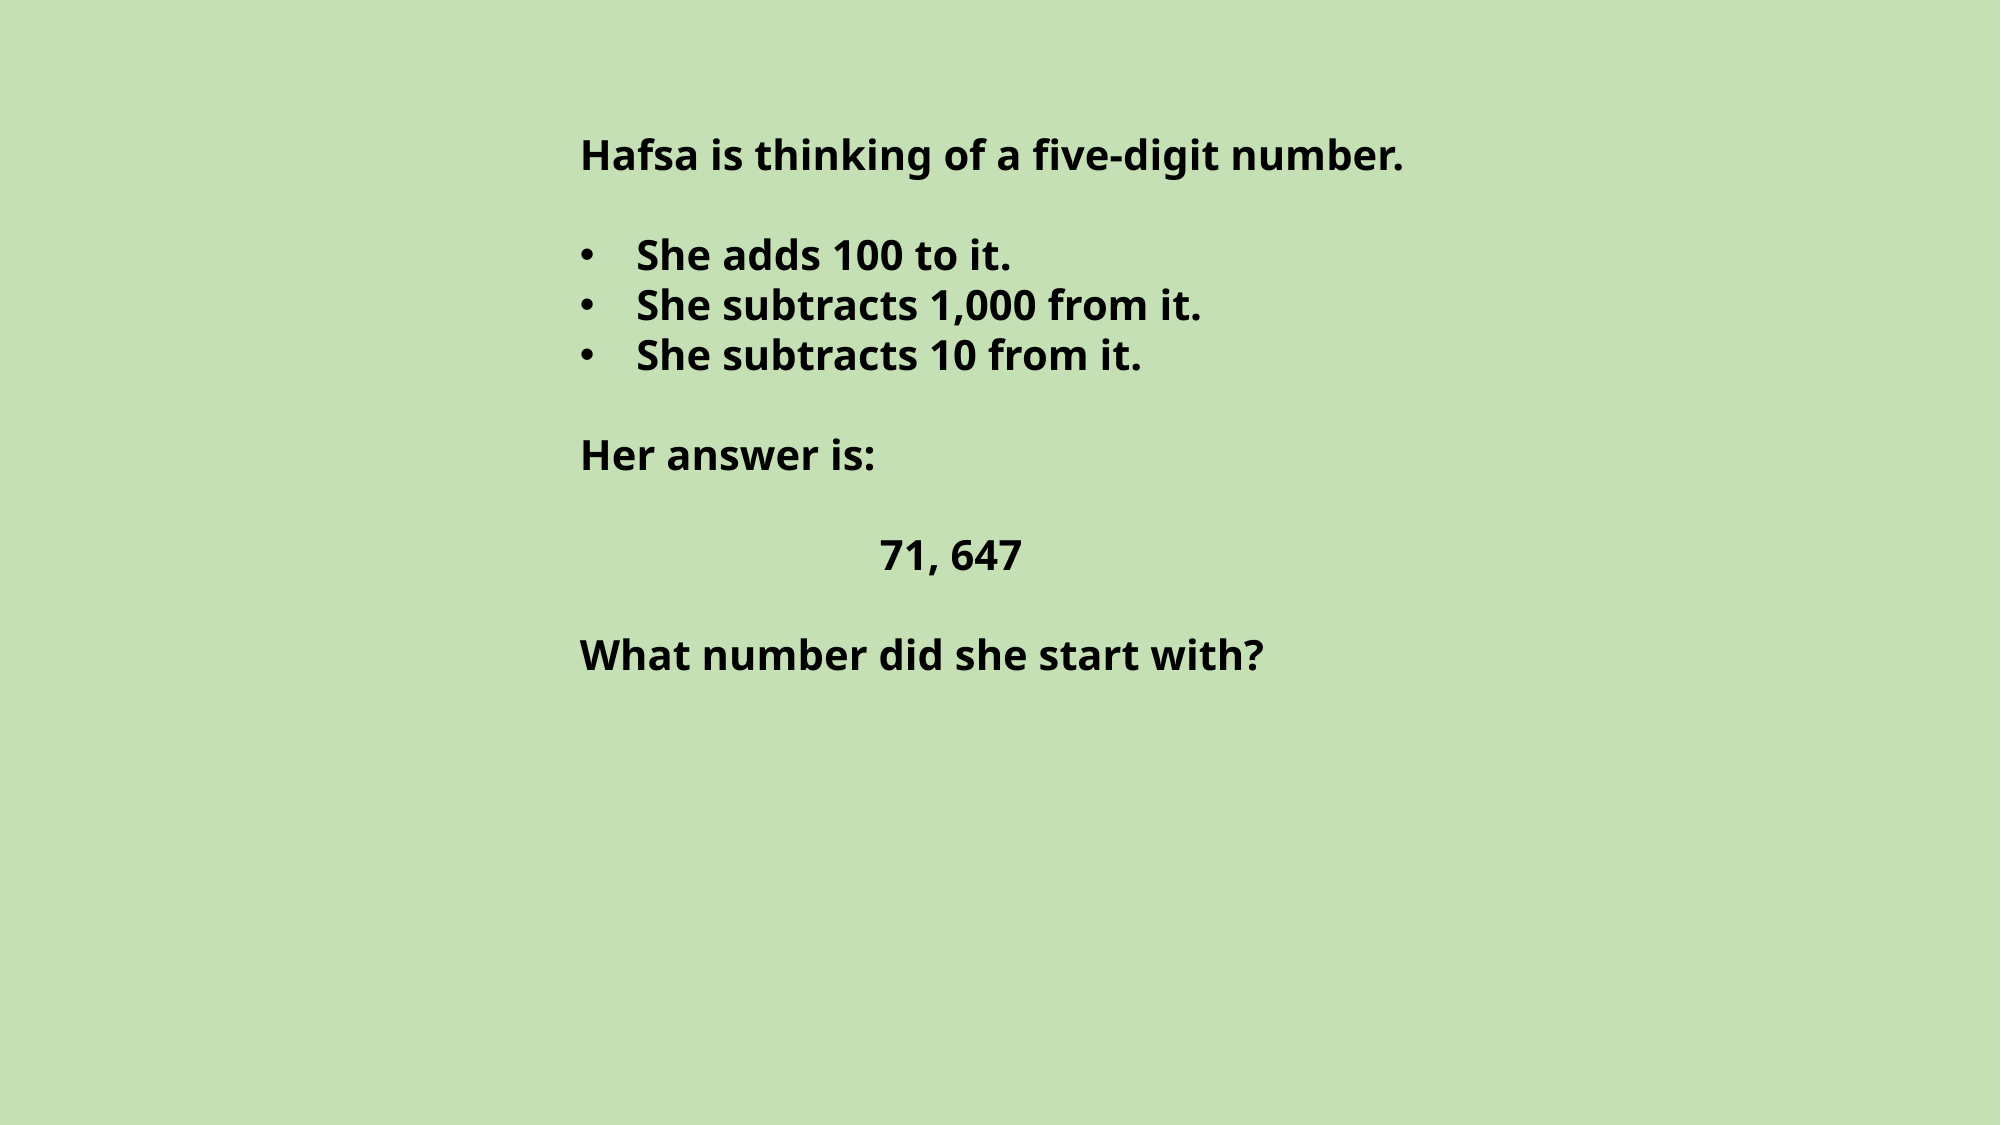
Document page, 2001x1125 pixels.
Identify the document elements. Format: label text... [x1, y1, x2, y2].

text_box Hafsa is thinking of a five-digit number. She adds 100 to it. She subtracts 1,000 from it. She subtracts 10 from it. Her answer is: 71, 647 What number did she start with? [565, 121, 1431, 777]
